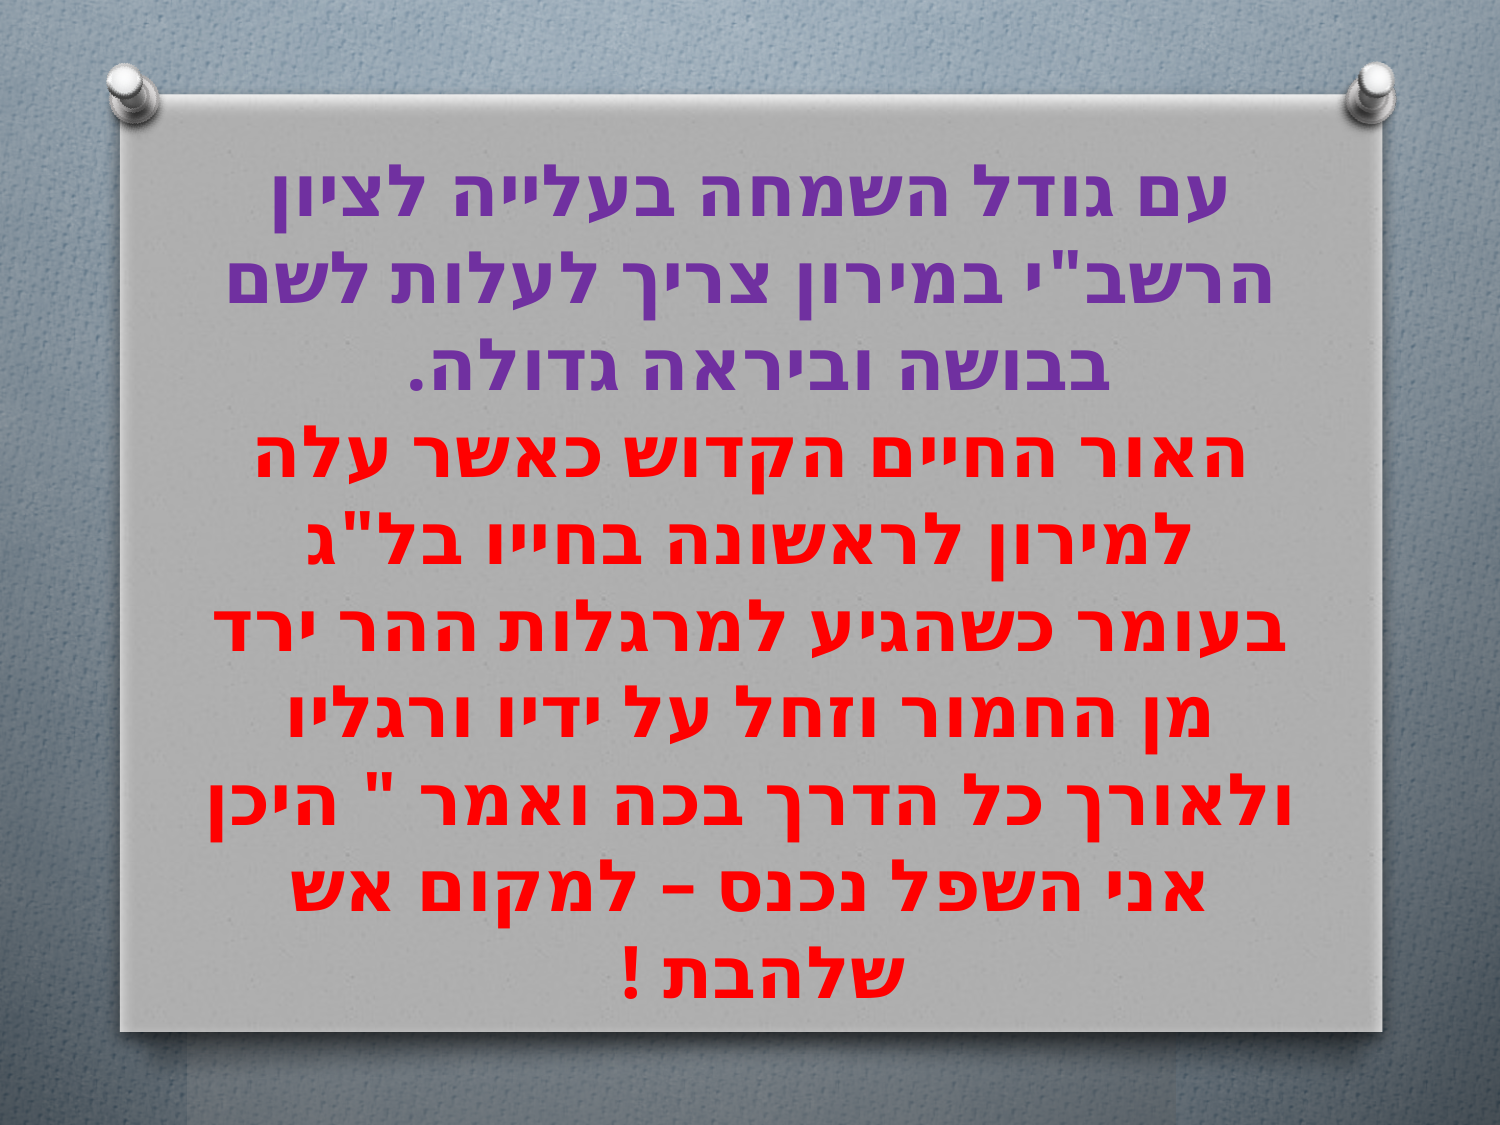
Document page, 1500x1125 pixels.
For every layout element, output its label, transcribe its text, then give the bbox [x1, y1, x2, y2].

picture [1317, 35, 1439, 156]
title עם גודל השמחה בעלייה לציון הרשב"י במירון צריך לעלות לשם בבושה וביראה גדולה. האור החיים הקדוש כאשר עלה למירון לראשונה בחייו בל"ג בעומר כשהגיע למרגלות ההר ירד מן החמור וזחל על ידיו ורגליו ולאורך כל הדרך בכה ואמר " היכן אני השפל נכנס – למקום אש שלהבת ! [179, 134, 1323, 1024]
picture [75, 29, 198, 153]
